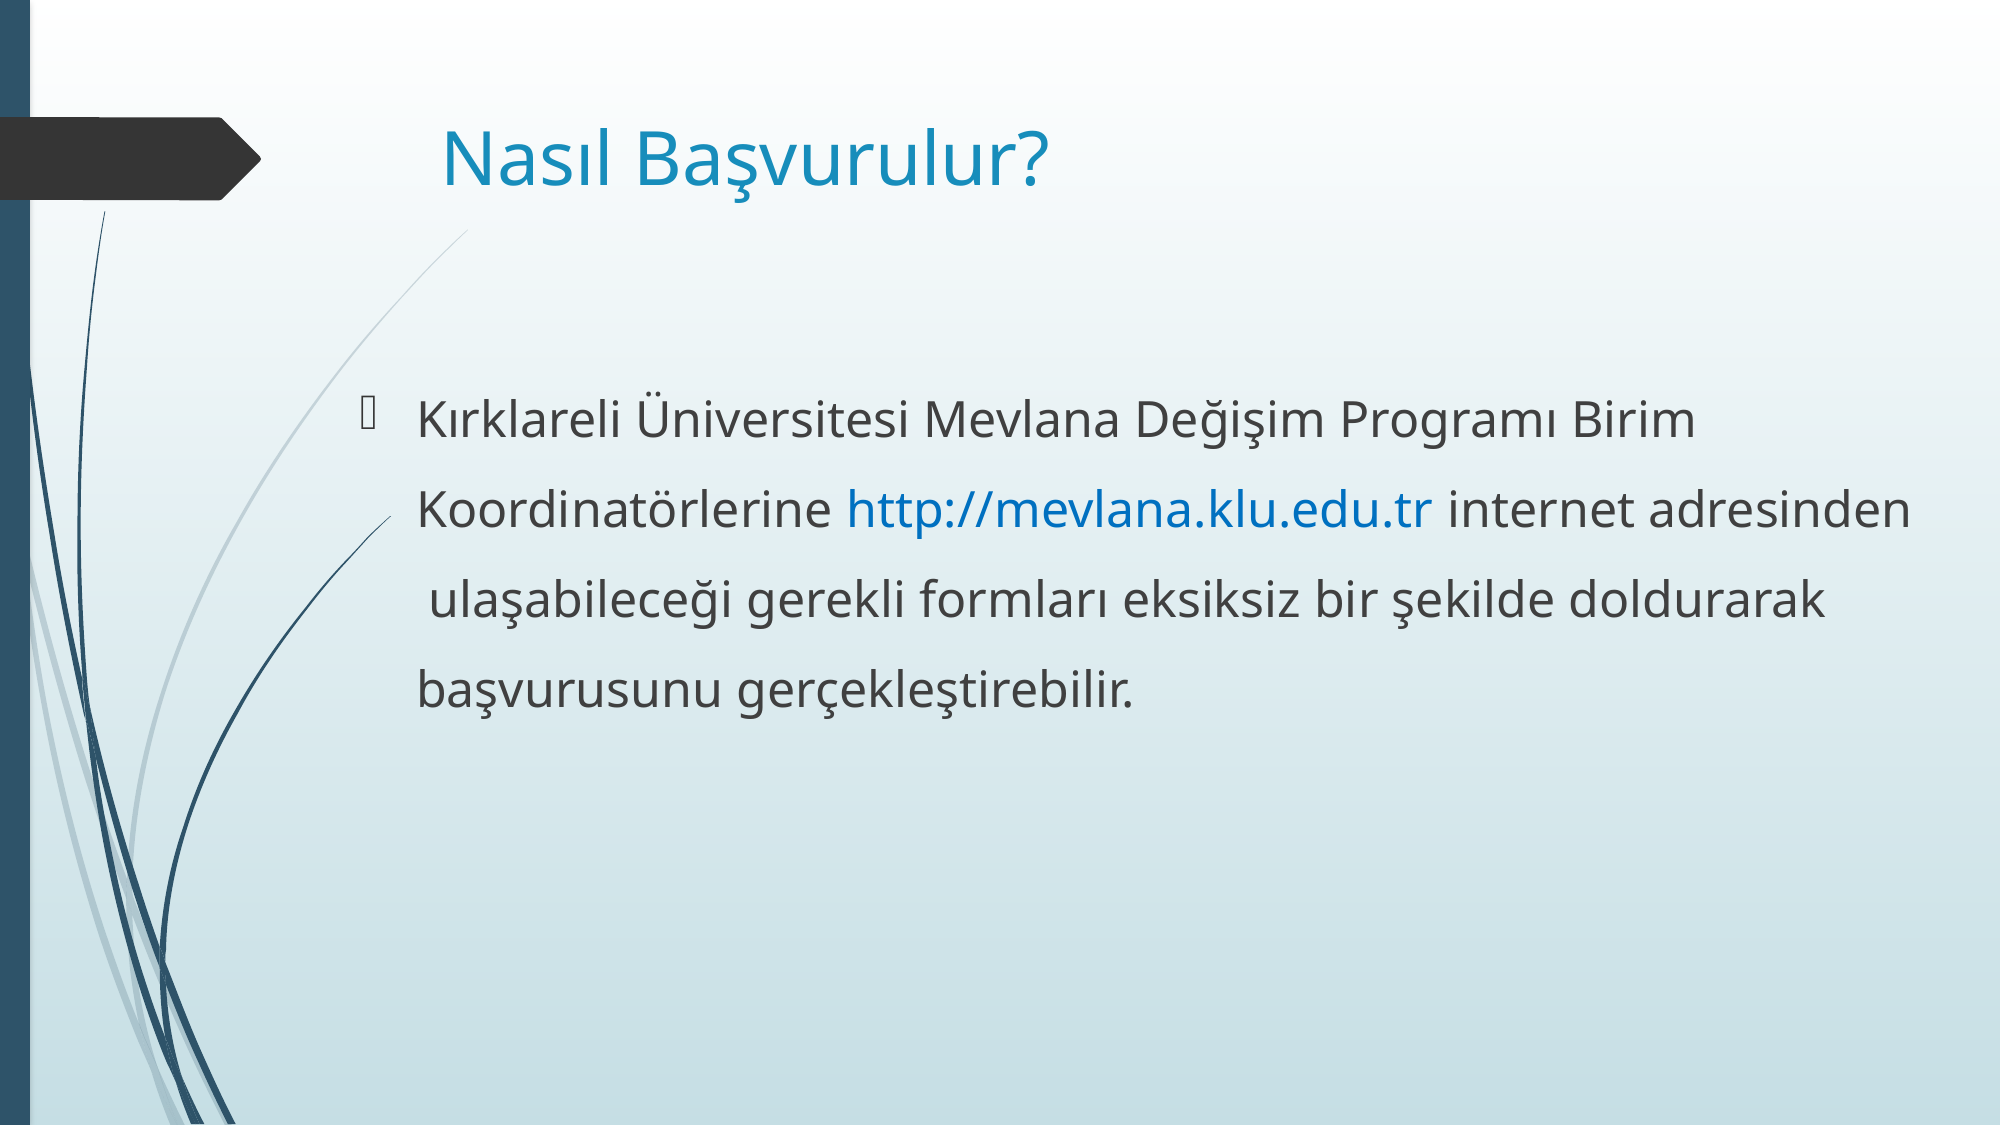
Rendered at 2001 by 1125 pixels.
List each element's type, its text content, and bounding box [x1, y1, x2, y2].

list Kırklareli Üniversitesi Mevlana Değişim Programı Birim Koordinatörlerine http://mevlana.klu.edu.tr internet adresinden ulaşabileceği gerekli formları eksiksiz bir şekilde doldurarak başvurusunu gerçekleştirebilir. [344, 350, 1932, 970]
title Nasıl Başvurulur? [425, 102, 1888, 313]
